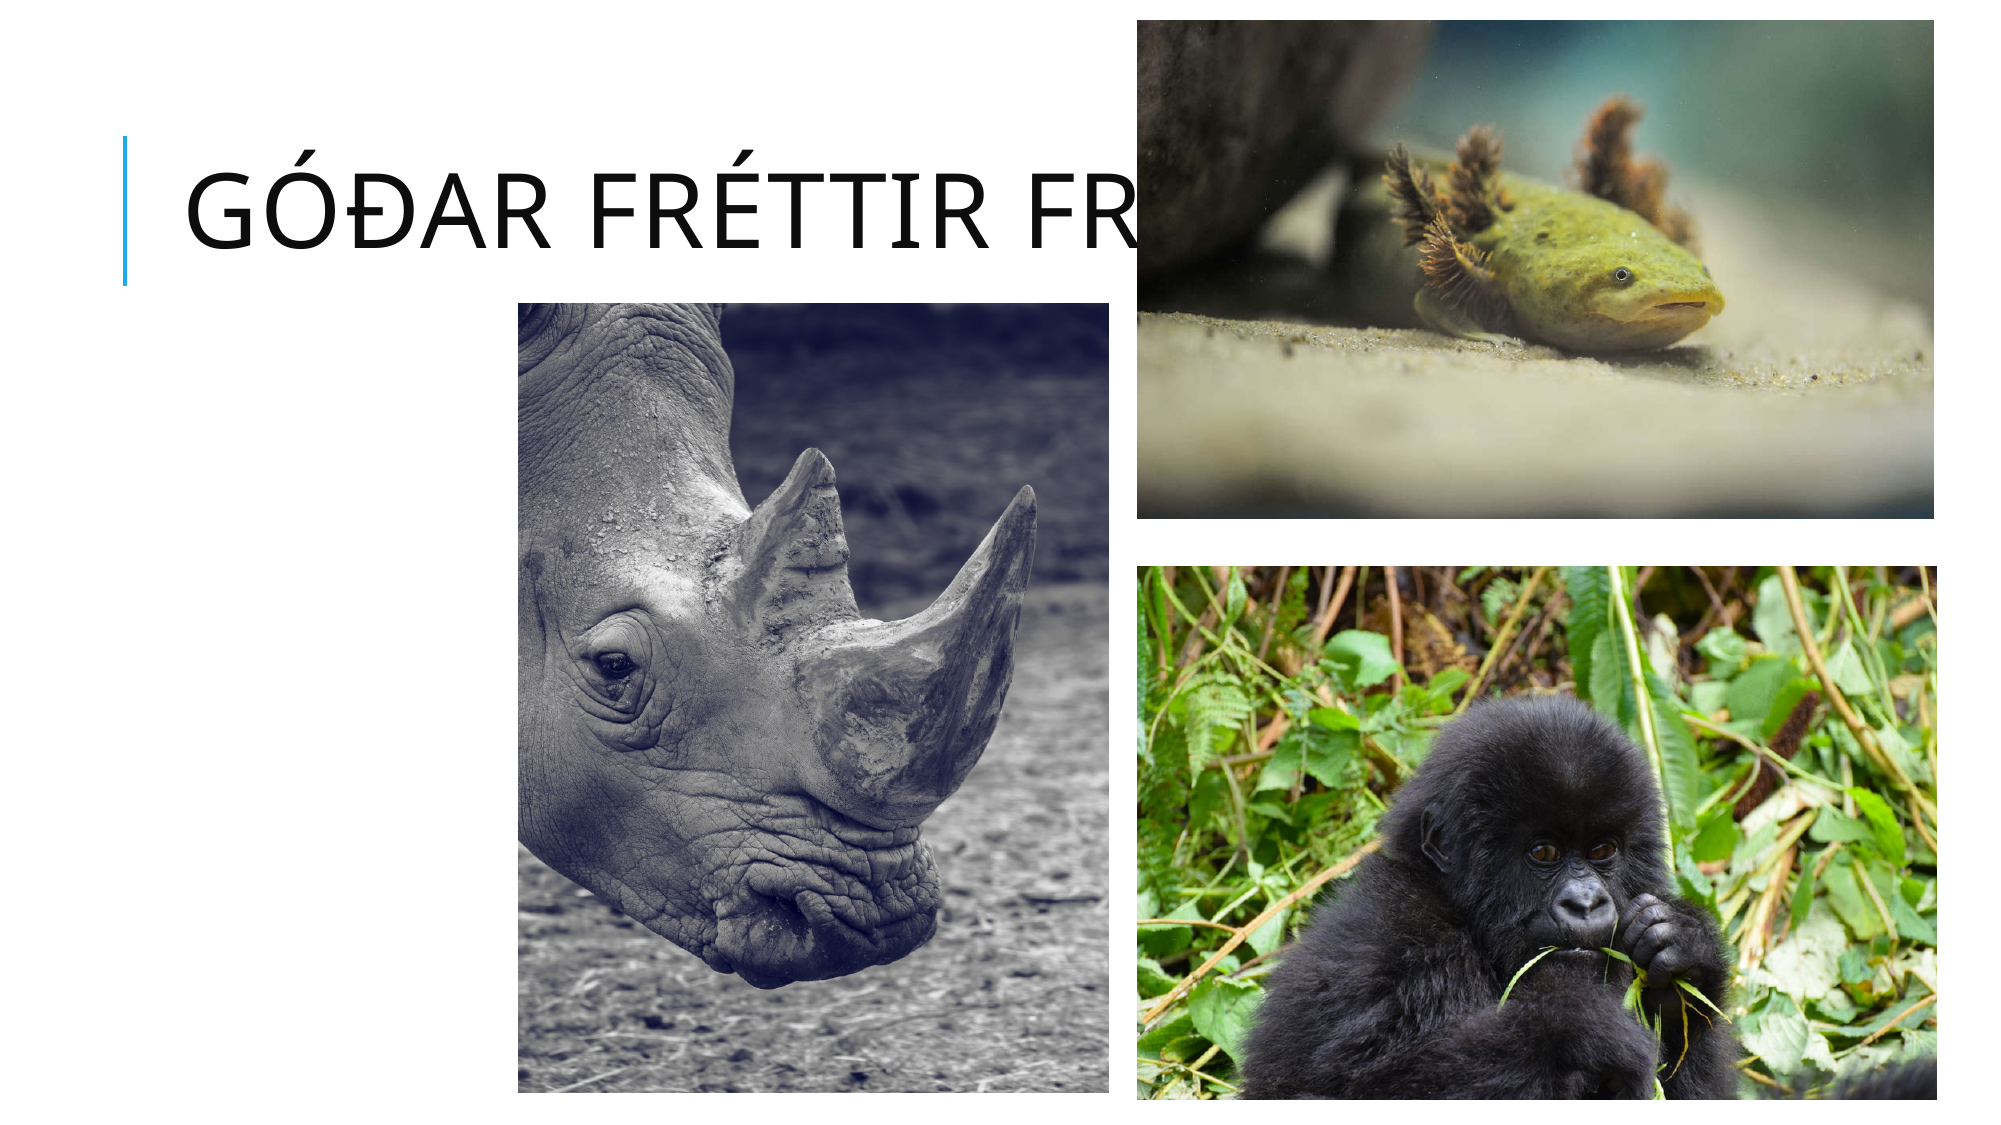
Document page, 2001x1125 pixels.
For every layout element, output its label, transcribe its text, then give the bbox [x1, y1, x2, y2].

picture [1137, 20, 1935, 519]
picture [518, 303, 1109, 1093]
picture [1137, 566, 1938, 1100]
title Góðar fréttir frá 2018 [168, 96, 1130, 342]
